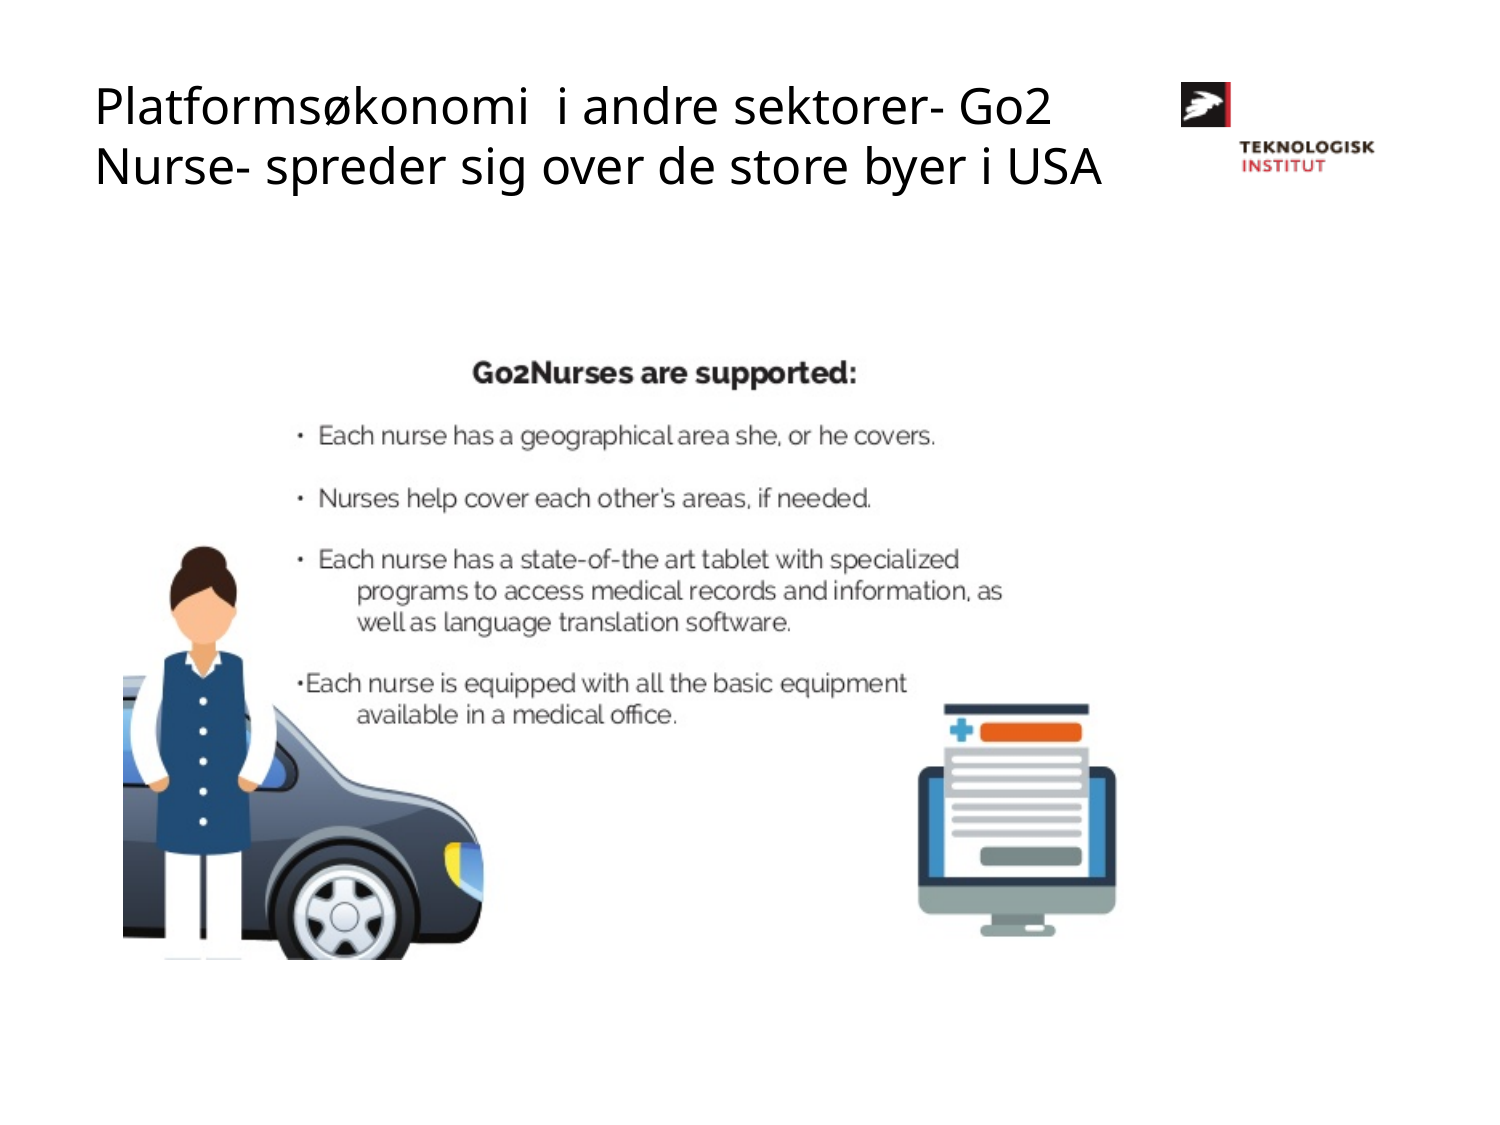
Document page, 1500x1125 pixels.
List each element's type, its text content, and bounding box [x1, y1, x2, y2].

list Platformsøkonomi i andre sektorer- Go2 Nurse- spreder sig over de store byer i USA [46, 44, 1199, 173]
picture [123, 278, 1146, 960]
picture [1181, 82, 1401, 192]
